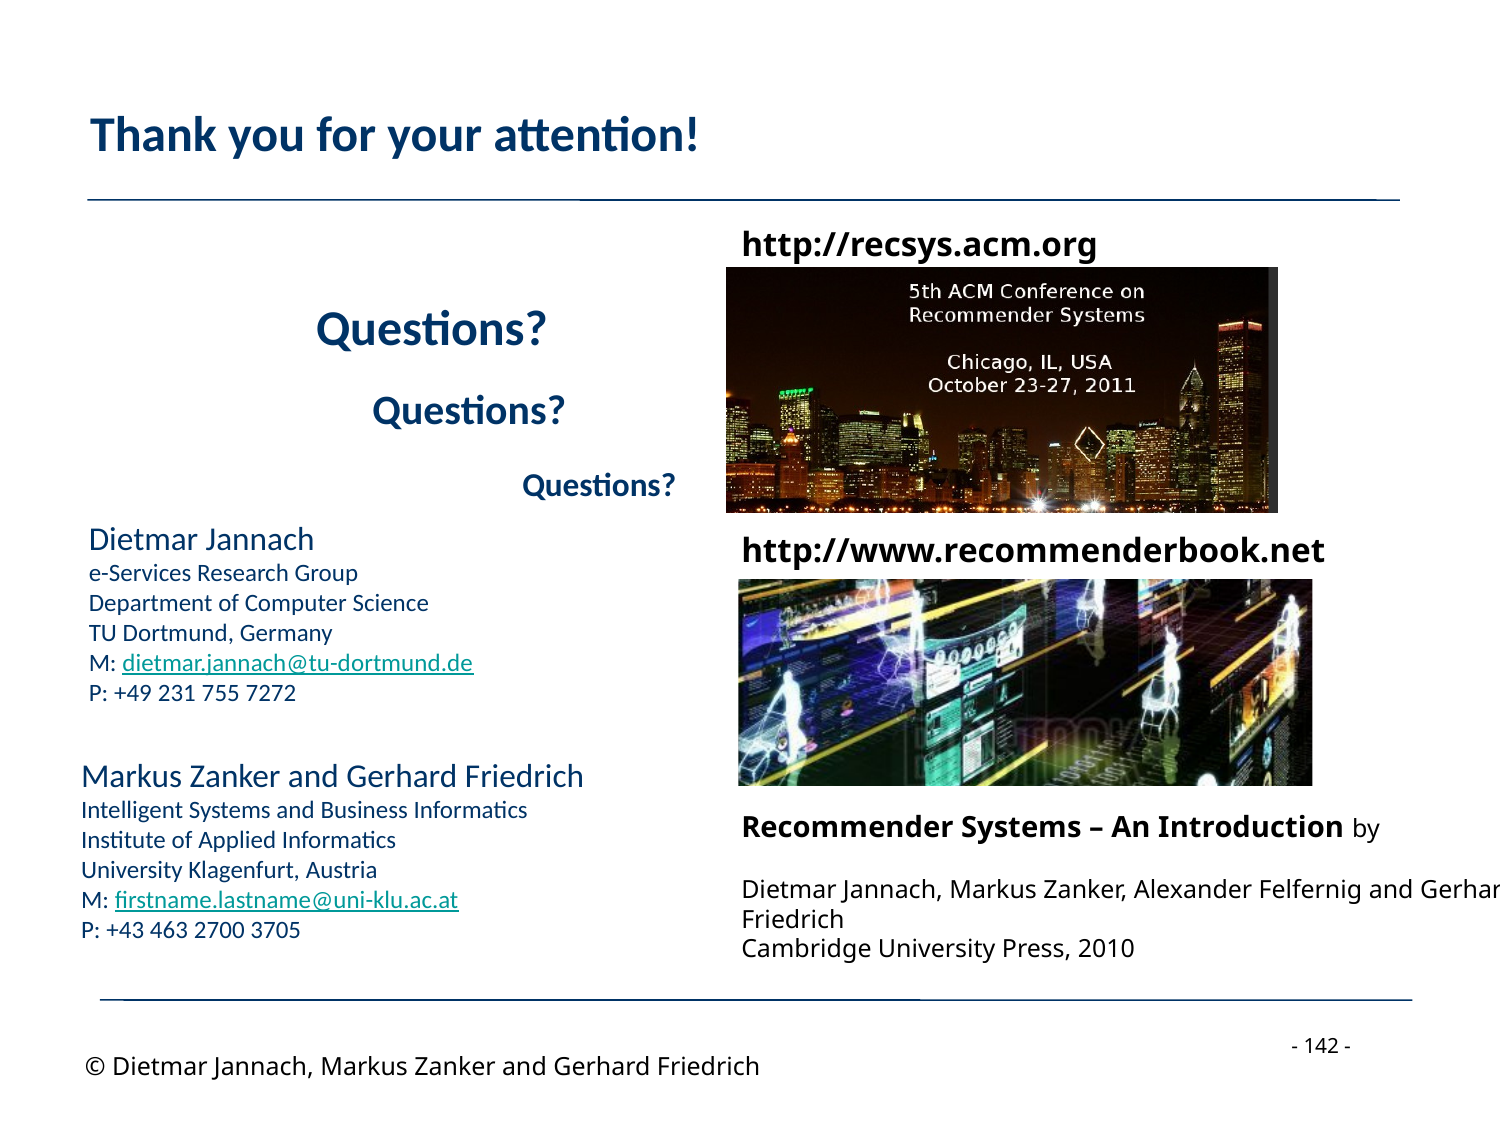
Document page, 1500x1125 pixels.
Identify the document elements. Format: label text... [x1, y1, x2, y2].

text_box Dietmar Jannach e-Services Research Group Department of Computer Science TU Dortmund, Germany M: dietmar.jannach@tu-dortmund.de P: +49 231 755 7272 [73, 509, 520, 744]
picture [737, 579, 1313, 786]
title Thank you for your attention! [74, 37, 1426, 226]
text_box http://www.recommenderbook.net Recommender Systems – An Introduction by Dietmar Jannach, Markus Zanker, Alexander Felfernig and Gerhard Friedrich Cambridge University Press, 2010 [726, 481, 1500, 1001]
text_box Markus Zanker and Gerhard Friedrich Intelligent Systems and Business Informatics Institute of Applied Informatics University Klagenfurt, Austria M: firstname.lastname@uni-klu.ac.at P: +43 463 2700 3705 [66, 746, 714, 960]
text_box http://recsys.acm.org [726, 175, 1500, 311]
list Questions? Questions? Questions? [300, 219, 726, 493]
picture [726, 266, 1278, 513]
